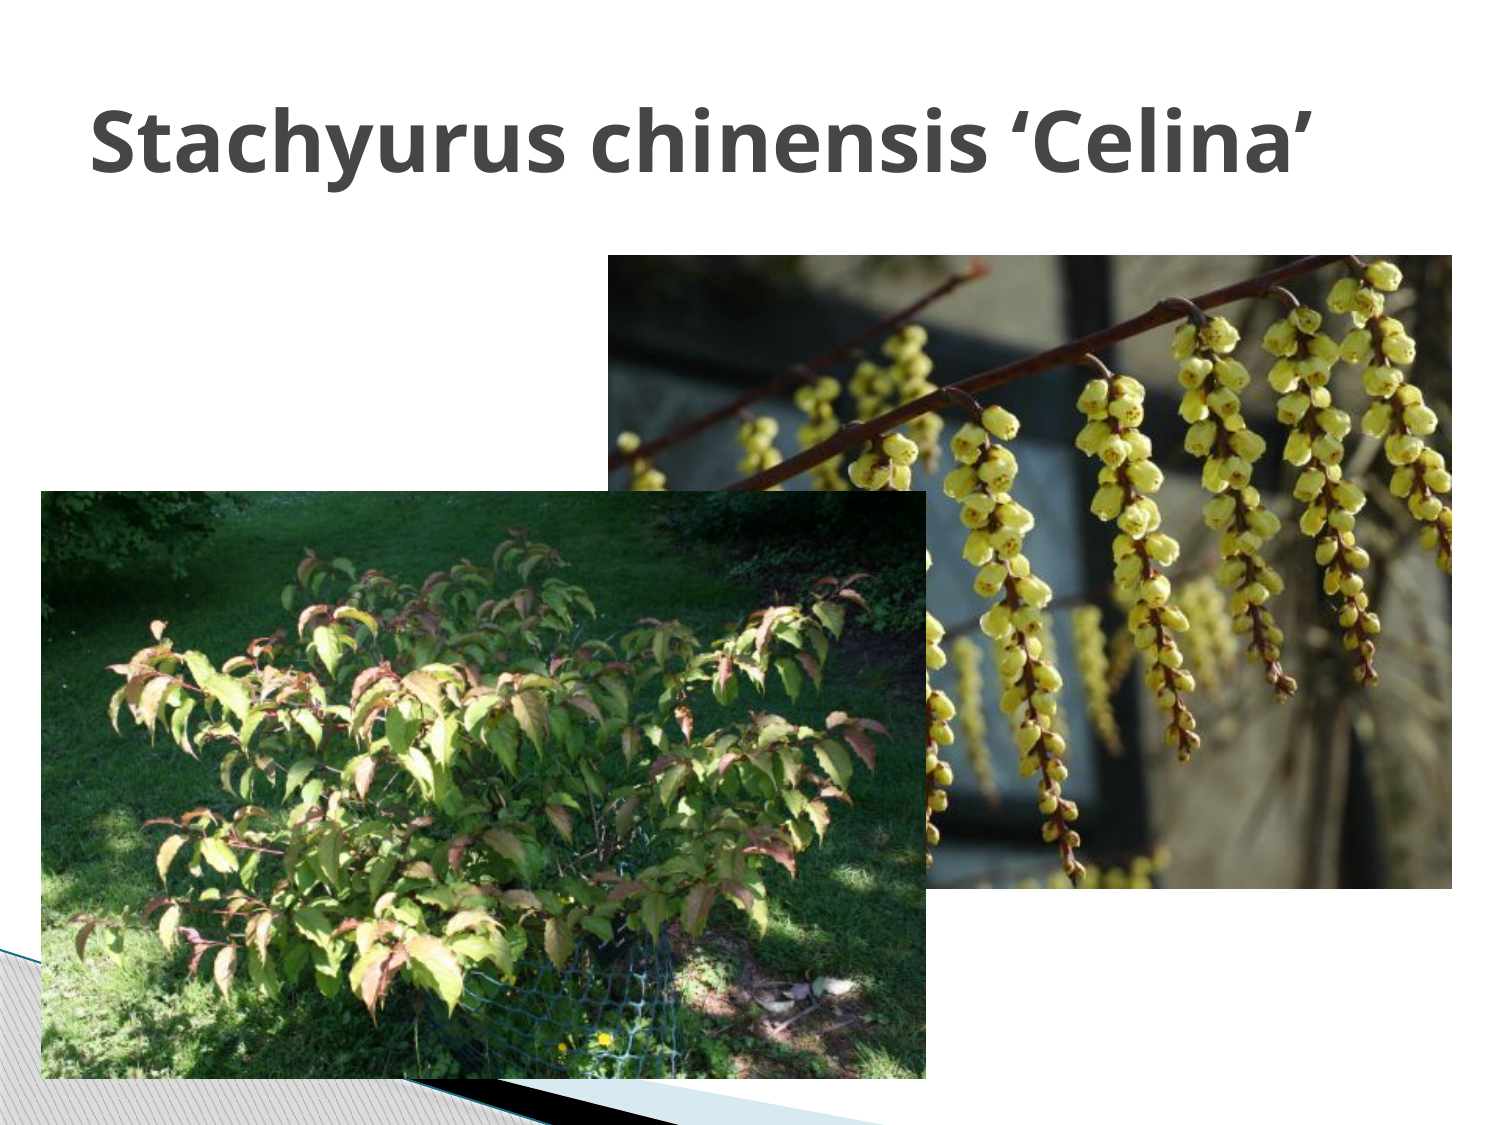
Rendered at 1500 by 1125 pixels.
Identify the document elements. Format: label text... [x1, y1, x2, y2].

title Stachyurus chinensis ‘Celina’ [75, 45, 1425, 233]
picture [41, 255, 1453, 1080]
